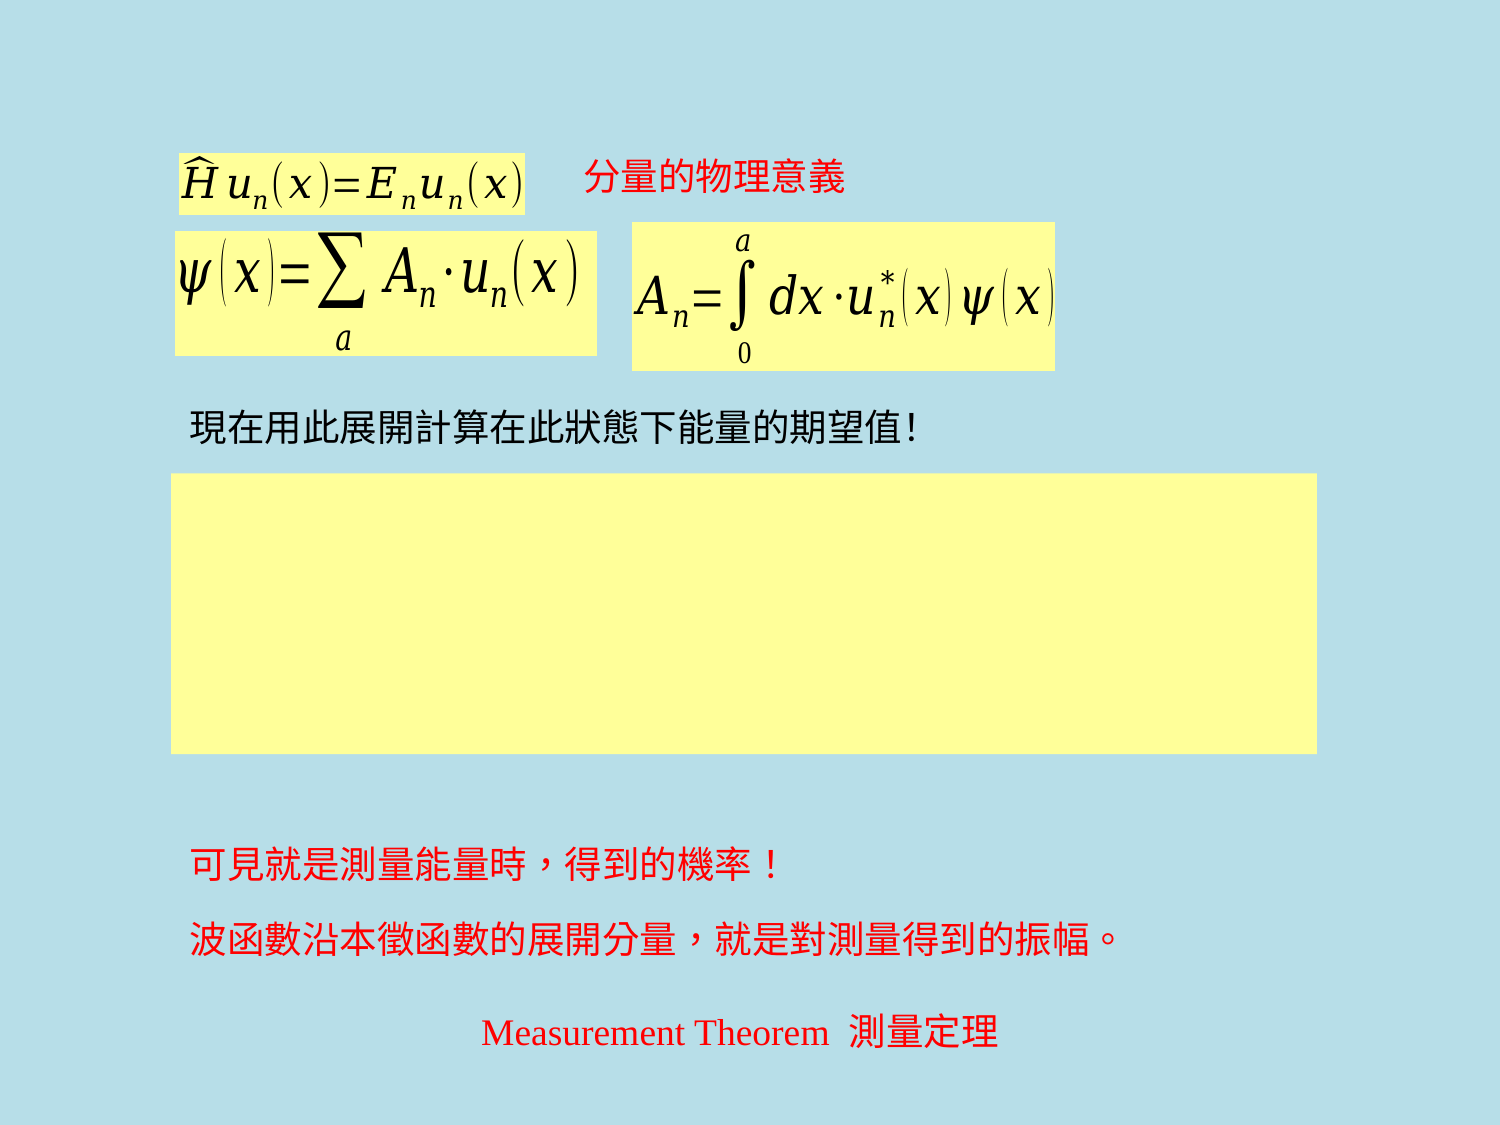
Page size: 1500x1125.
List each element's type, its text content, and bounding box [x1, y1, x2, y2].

text_box Measurement Theorem 測量定理 [466, 1000, 1056, 1061]
